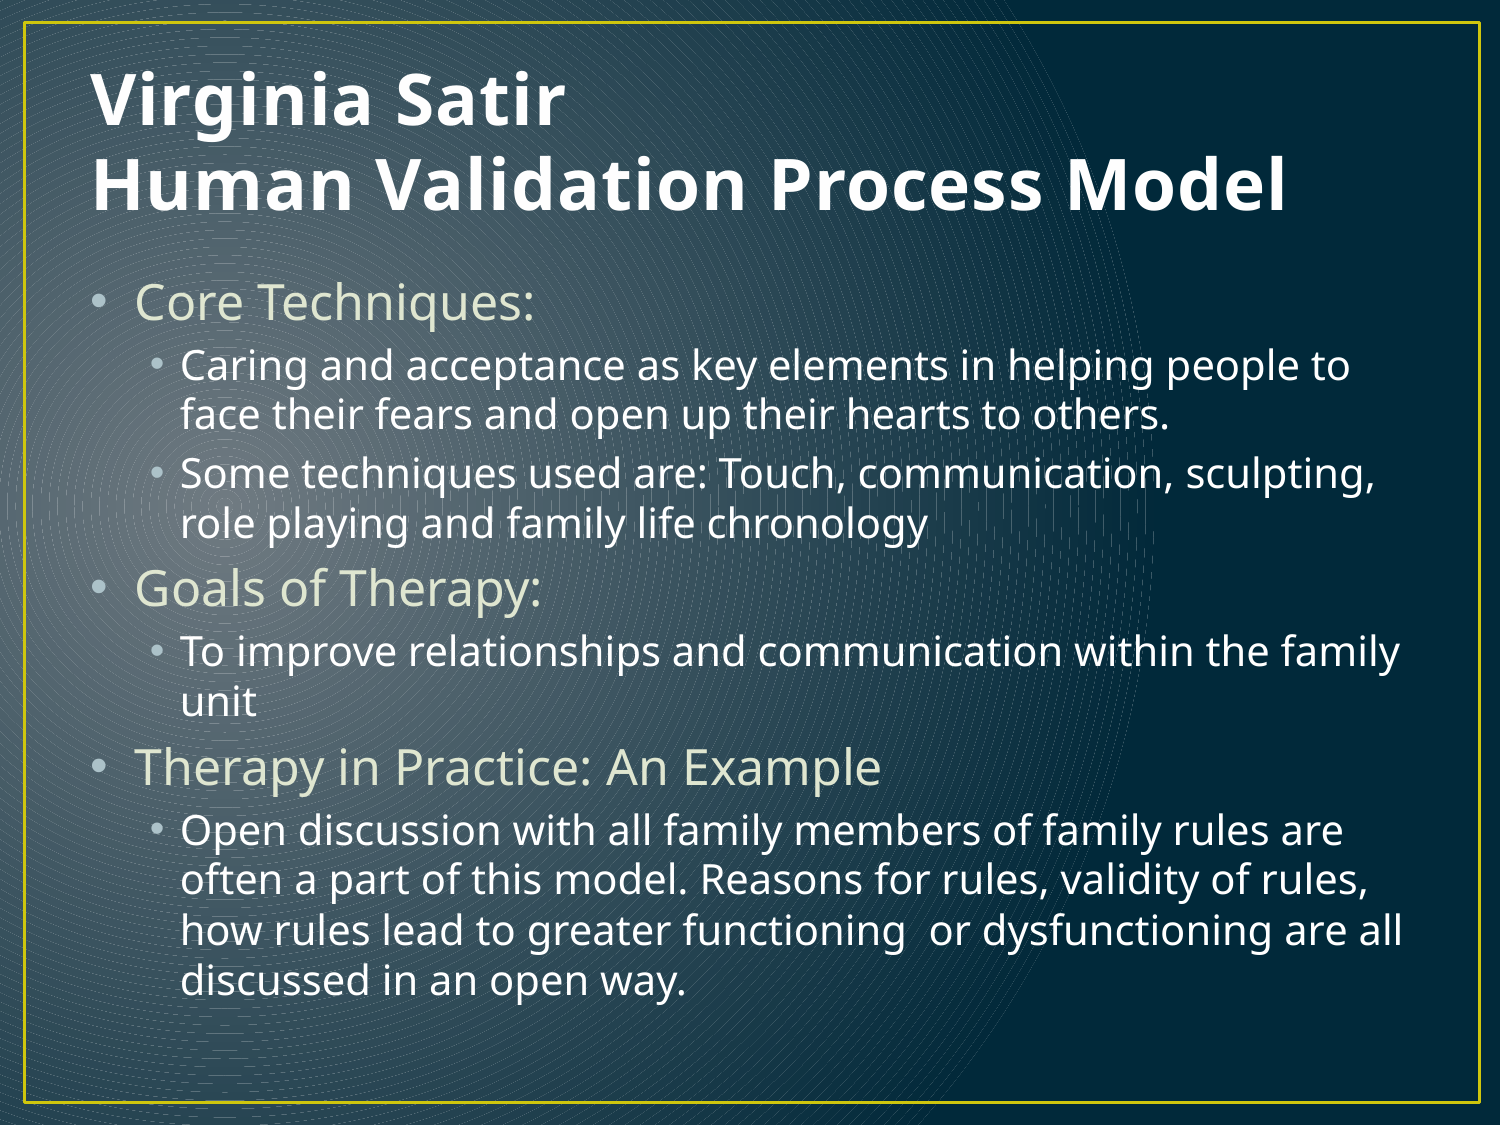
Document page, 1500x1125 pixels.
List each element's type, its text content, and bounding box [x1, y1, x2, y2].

list Core Techniques: Caring and acceptance as key elements in helping people to face their fears and open up their hearts to others. Some techniques used are: Touch, communication, sculpting, role playing and family life chronology Goals of Therapy: To improve relationships and communication within the family unit Therapy in Practice: An Example Open discussion with all family members of family rules are often a part of this model. Reasons for rules, validity of rules, how rules lead to greater functioning or dysfunctioning are all discussed in an open way. [75, 262, 1425, 1005]
title Virginia Satir Human Validation Process Model [75, 45, 1425, 233]
